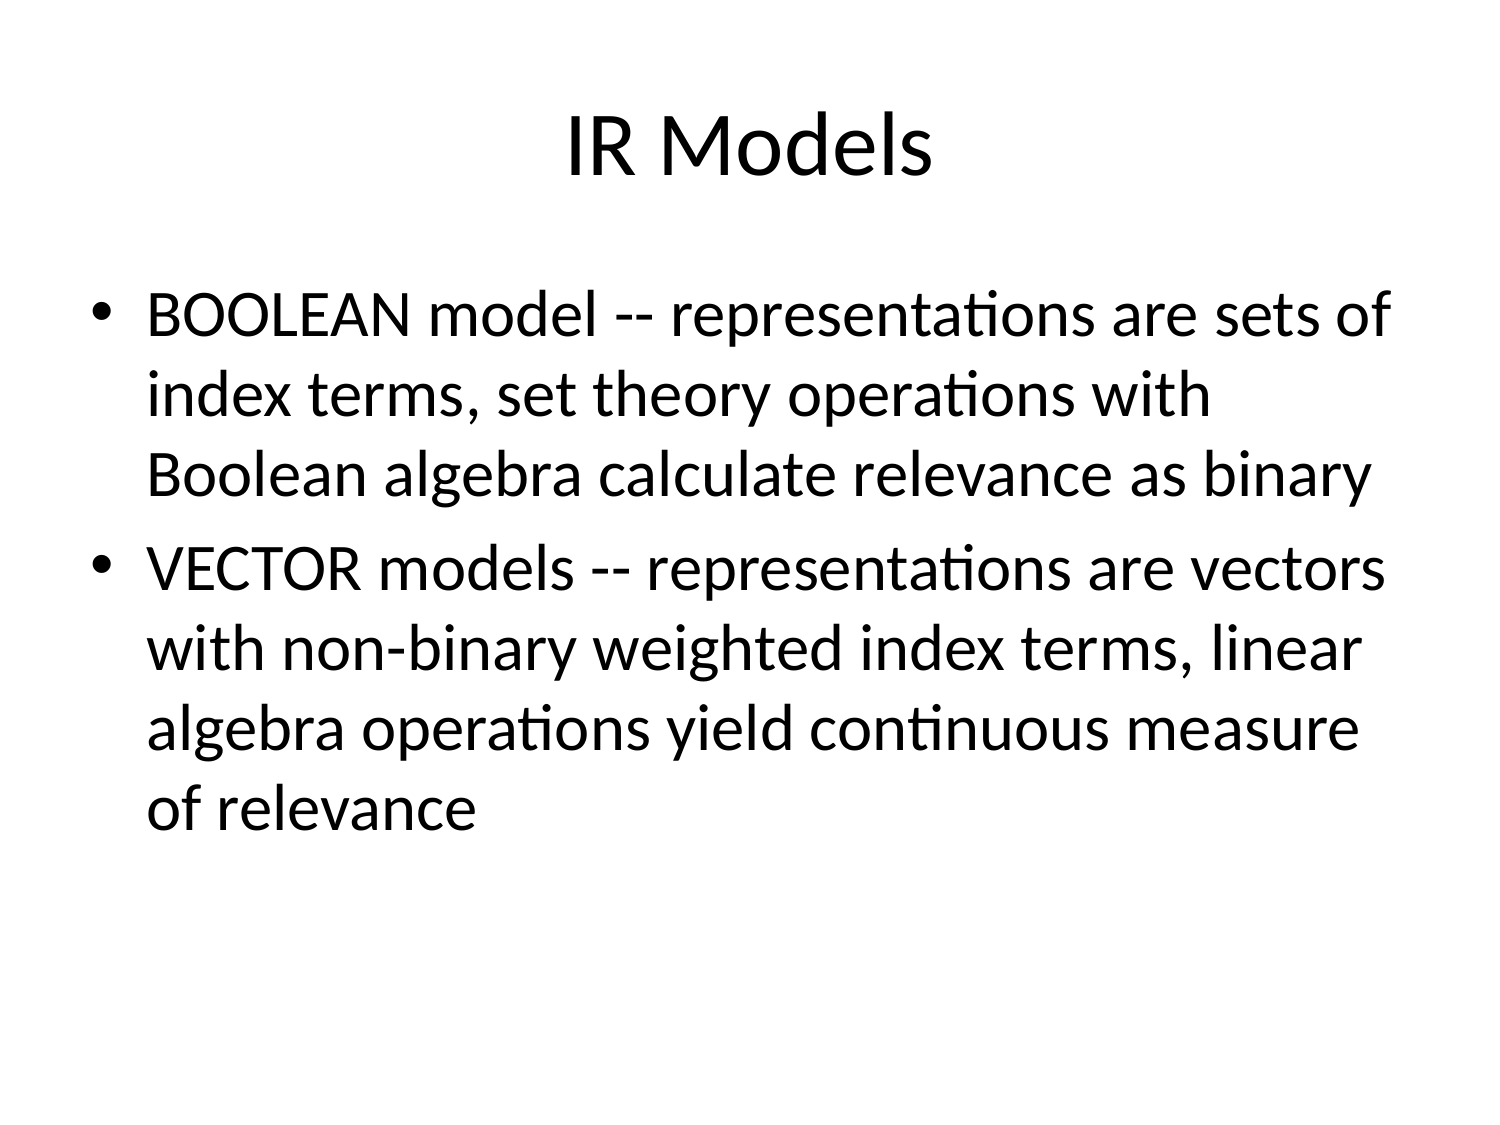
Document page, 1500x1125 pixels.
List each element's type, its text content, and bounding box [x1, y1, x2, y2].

title IR Models [75, 45, 1425, 233]
list BOOLEAN model -- representations are sets of index terms, set theory operations with Boolean algebra calculate relevance as binary VECTOR models -- representations are vectors with non-binary weighted index terms, linear algebra operations yield continuous measure of relevance [75, 262, 1425, 1005]
